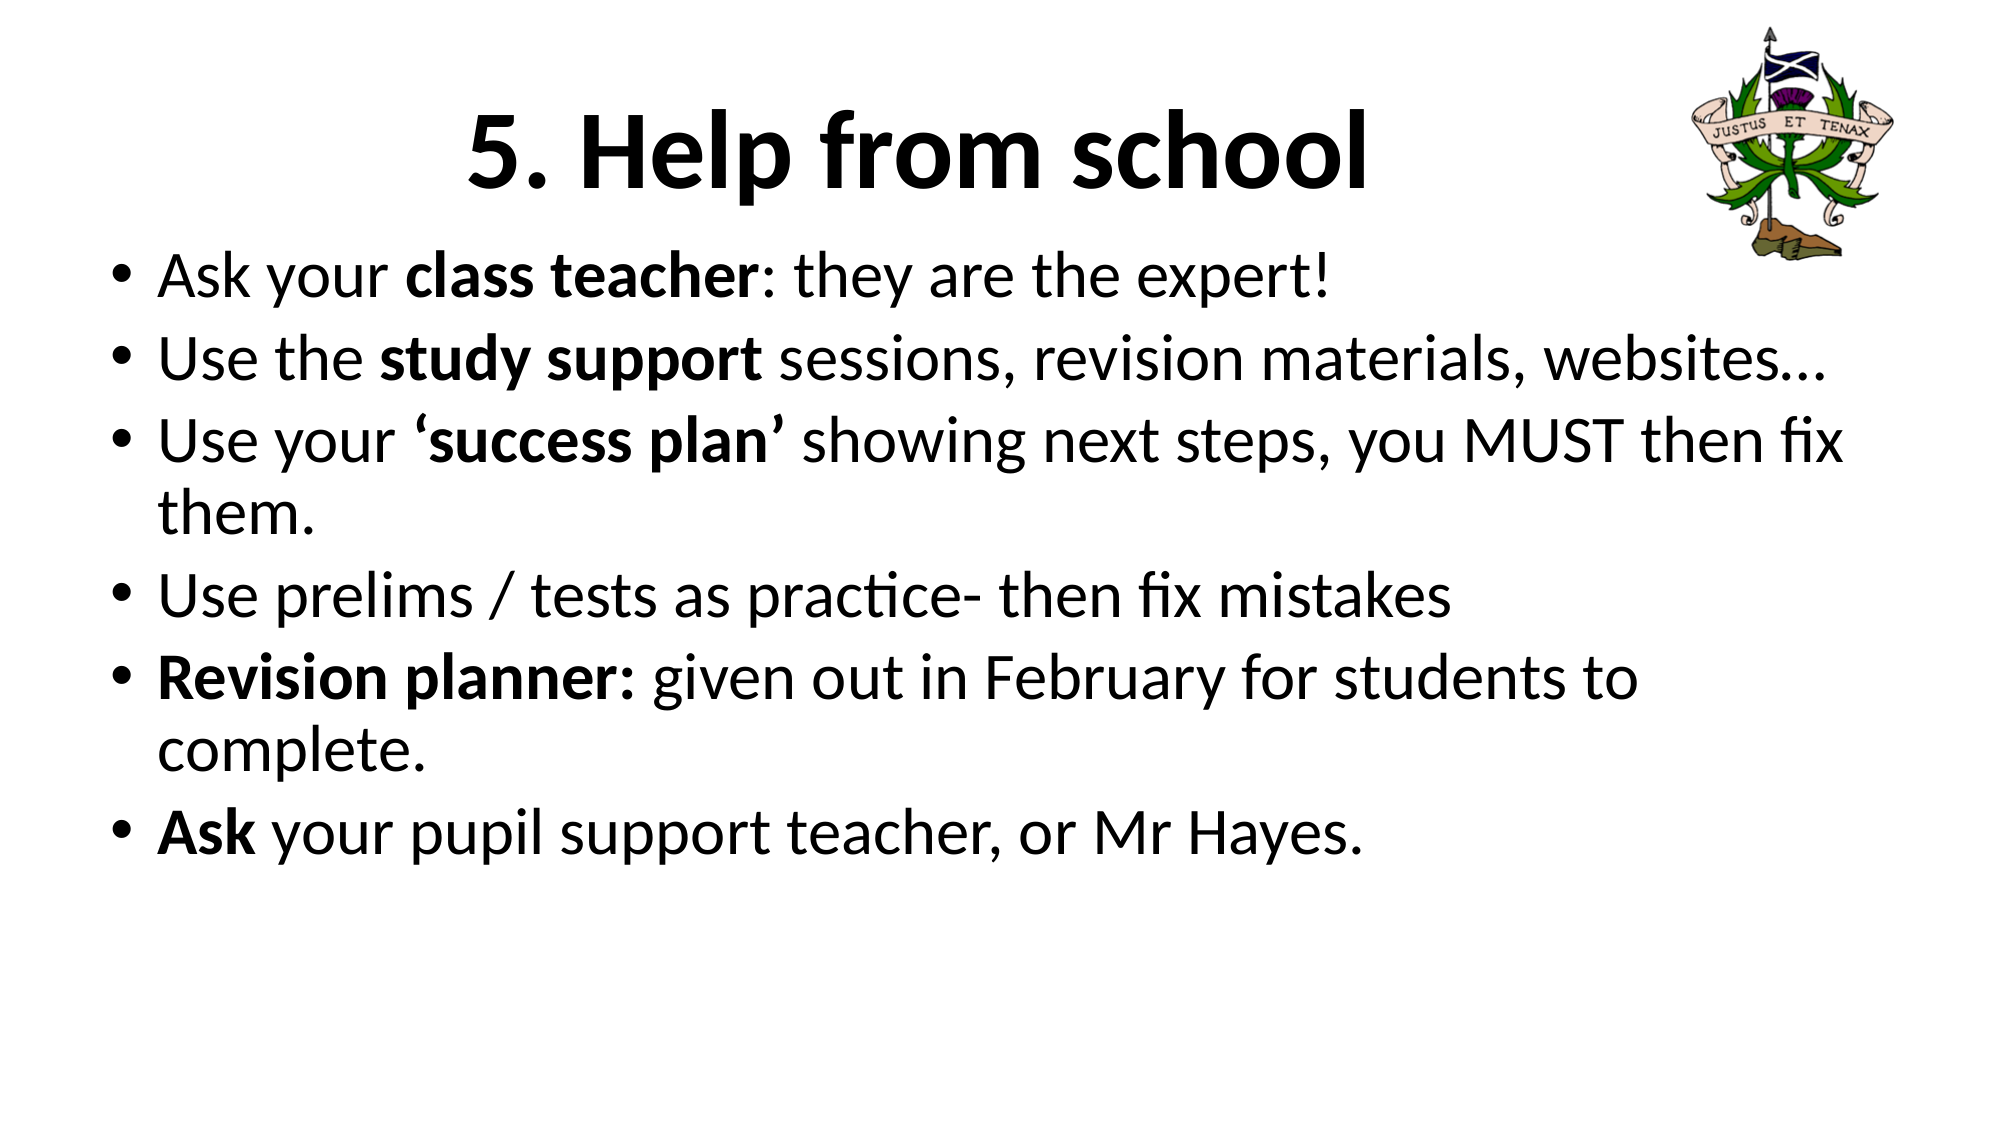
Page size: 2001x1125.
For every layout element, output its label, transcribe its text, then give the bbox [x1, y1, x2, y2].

title 5. Help from school [243, 25, 1594, 221]
subtitle Ask your class teacher: they are the expert! Use the study support sessions, revision materials, websites… Use your ‘success plan’ showing next steps, you MUST then fix them. Use prelims / tests as practice- then fix mistakes Revision planner: given out in February for students to complete. Ask your pupil support teacher, or Mr Hayes. [20, 232, 1897, 1050]
picture [1687, 25, 1897, 262]
